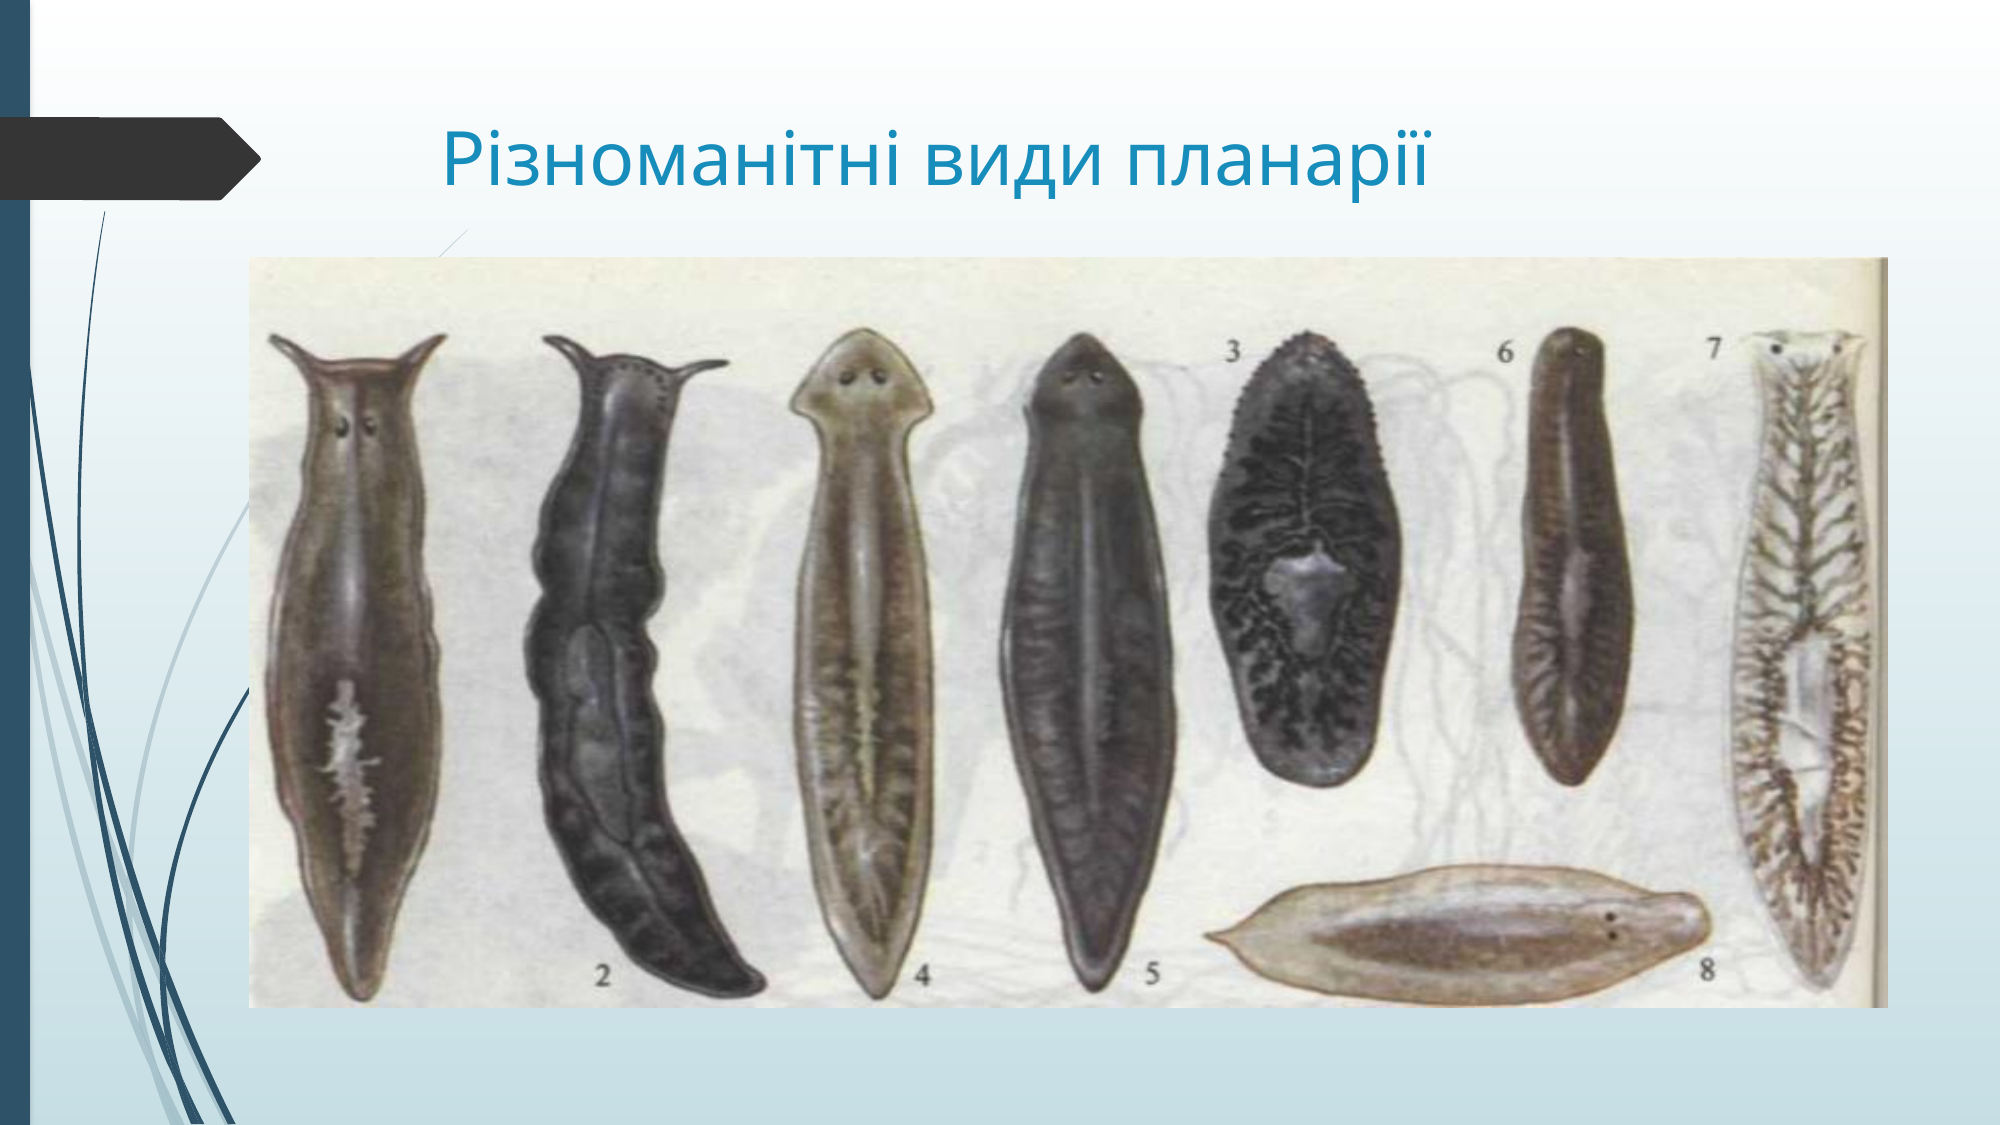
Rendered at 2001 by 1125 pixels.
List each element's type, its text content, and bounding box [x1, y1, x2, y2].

title Різноманітні види планарії [425, 102, 1888, 256]
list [249, 257, 1888, 1009]
